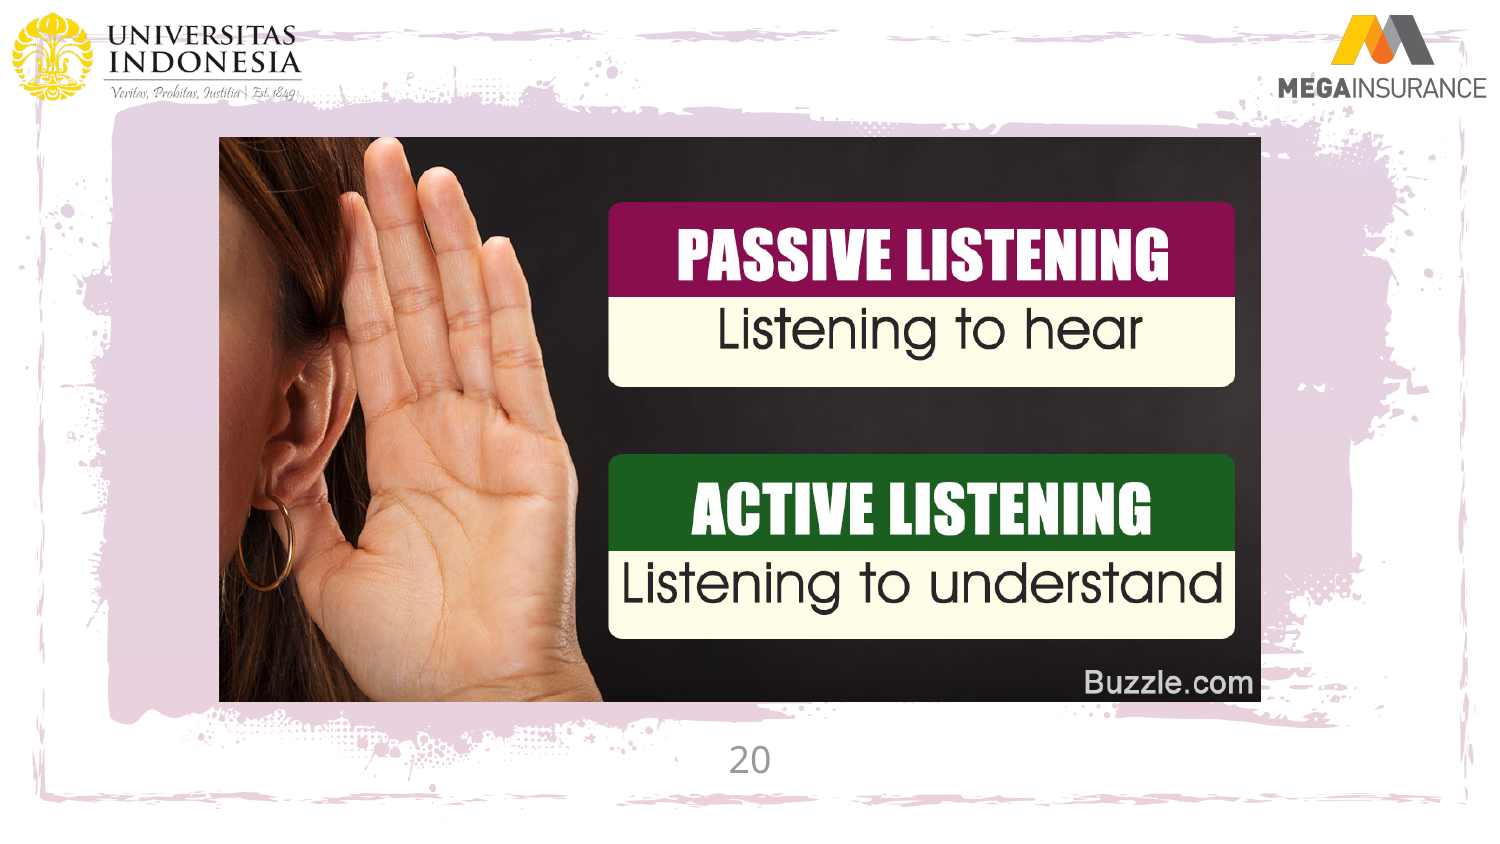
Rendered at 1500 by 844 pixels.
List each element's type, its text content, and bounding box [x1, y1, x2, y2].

picture [0, 0, 1500, 844]
slide_number 20 [705, 729, 795, 795]
